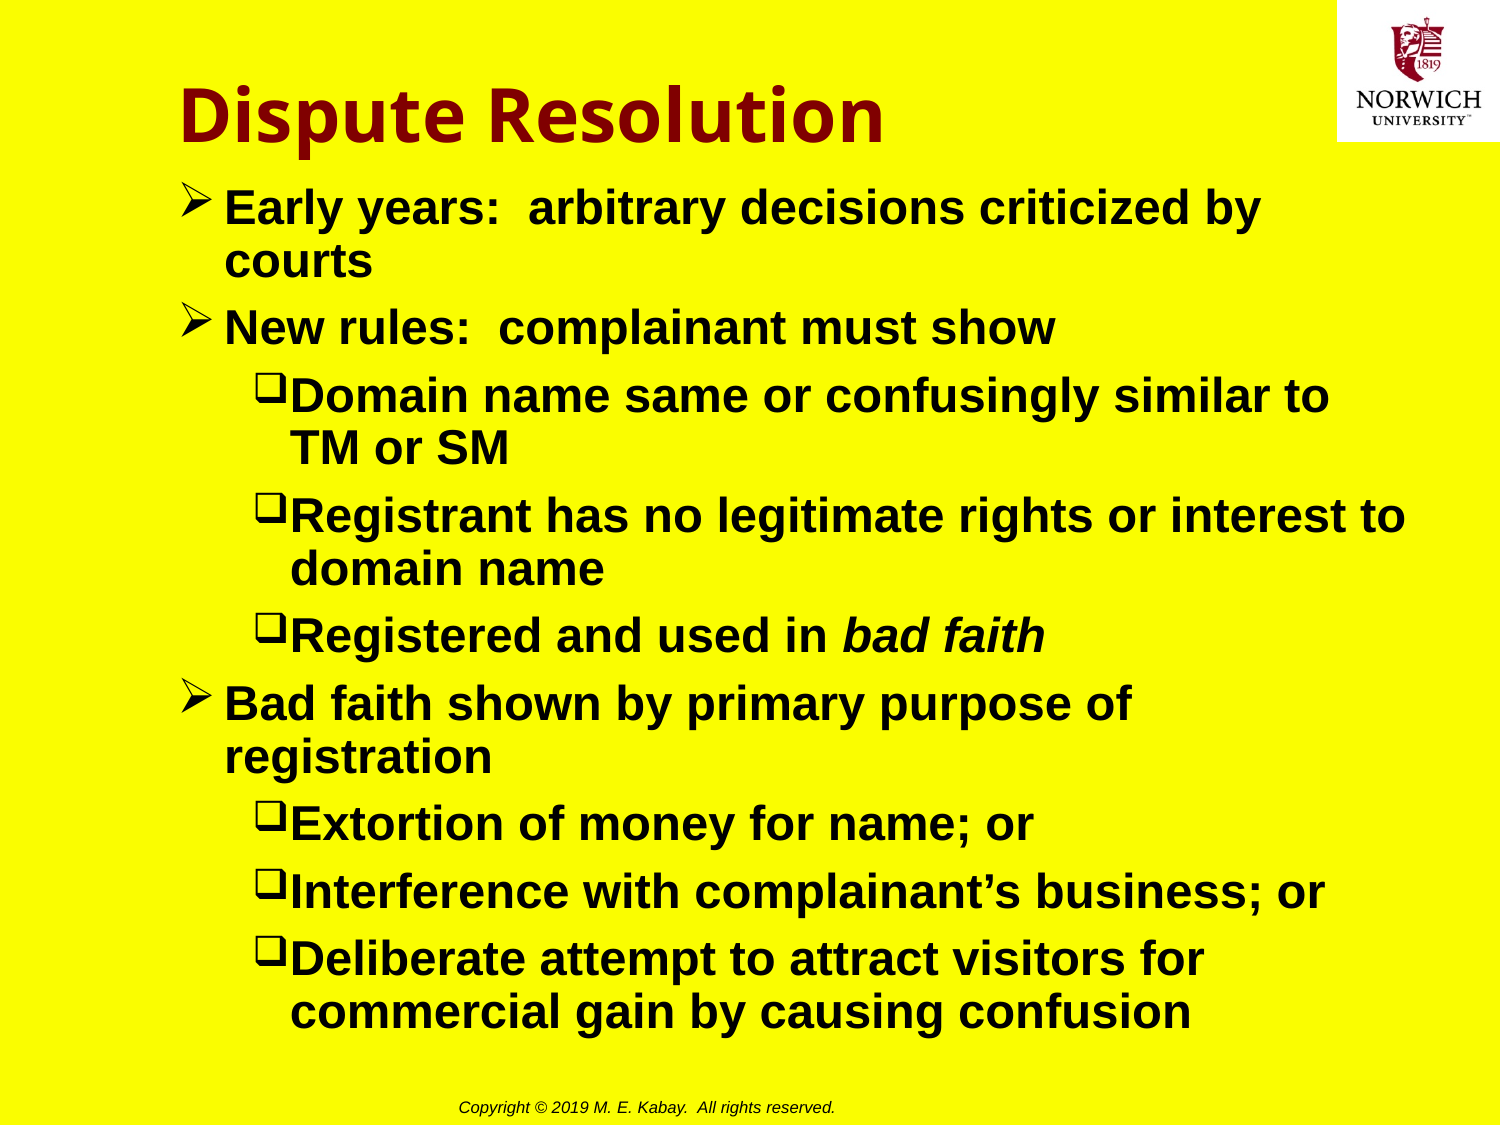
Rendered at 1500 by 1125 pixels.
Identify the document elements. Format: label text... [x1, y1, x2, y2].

list Early years: arbitrary decisions criticized by courts New rules: complainant must show Domain name same or confusingly similar to TM or SM Registrant has no legitimate rights or interest to domain name Registered and used in bad faith Bad faith shown by primary purpose of registration Extortion of money for name; or Interference with complainant’s business; or Deliberate attempt to attract visitors for commercial gain by causing confusion [161, 174, 1426, 1076]
picture [1337, 0, 1500, 142]
title Dispute Resolution [161, 24, 1339, 174]
